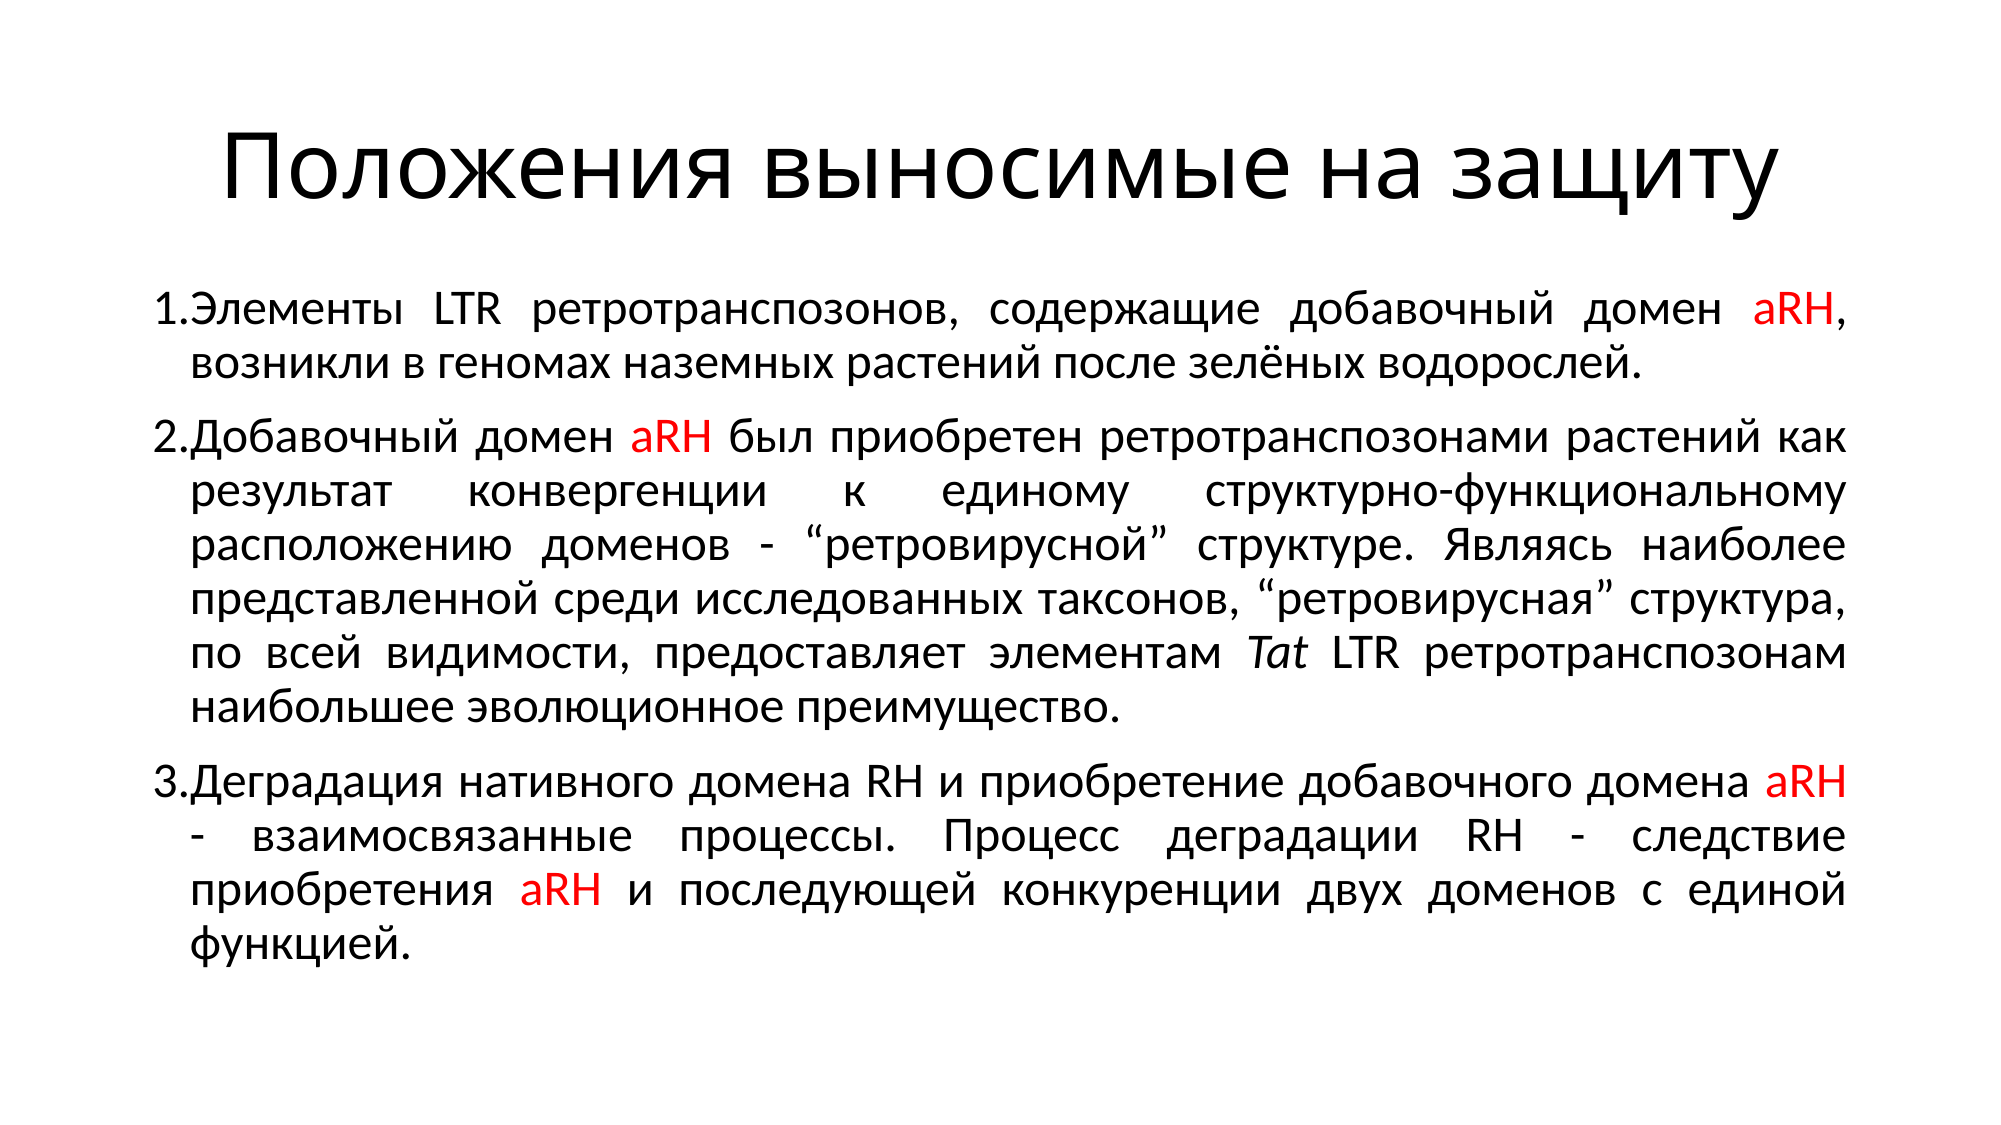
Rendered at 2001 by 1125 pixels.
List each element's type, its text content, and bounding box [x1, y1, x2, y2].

title Положения выносимые на защиту [137, 59, 1863, 273]
list Элементы LTR ретротранспозонов, содержащие добавочный домен aRH, возникли в геномах наземных растений после зелёных водорослей. Добавочный домен aRH был приобретен ретротранспозонами растений как результат конвергенции к единому структурно-функциональному расположению доменов - “ретровирусной” структуре. Являясь наиболее представленной среди исследованных таксонов, “ретровирусная” структура, по всей видимости, предоставляет элементам Tat LTR ретротранспозонам наибольшее эволюционное преимущество. Деградация нативного домена RH и приобретение добавочного домена aRH - взаимосвязанные процессы. Процесс деградации RH - следствие приобретения aRH и последующей конкуренции двух доменов с единой функцией. If it extinct, we can`t find it [137, 273, 1863, 988]
